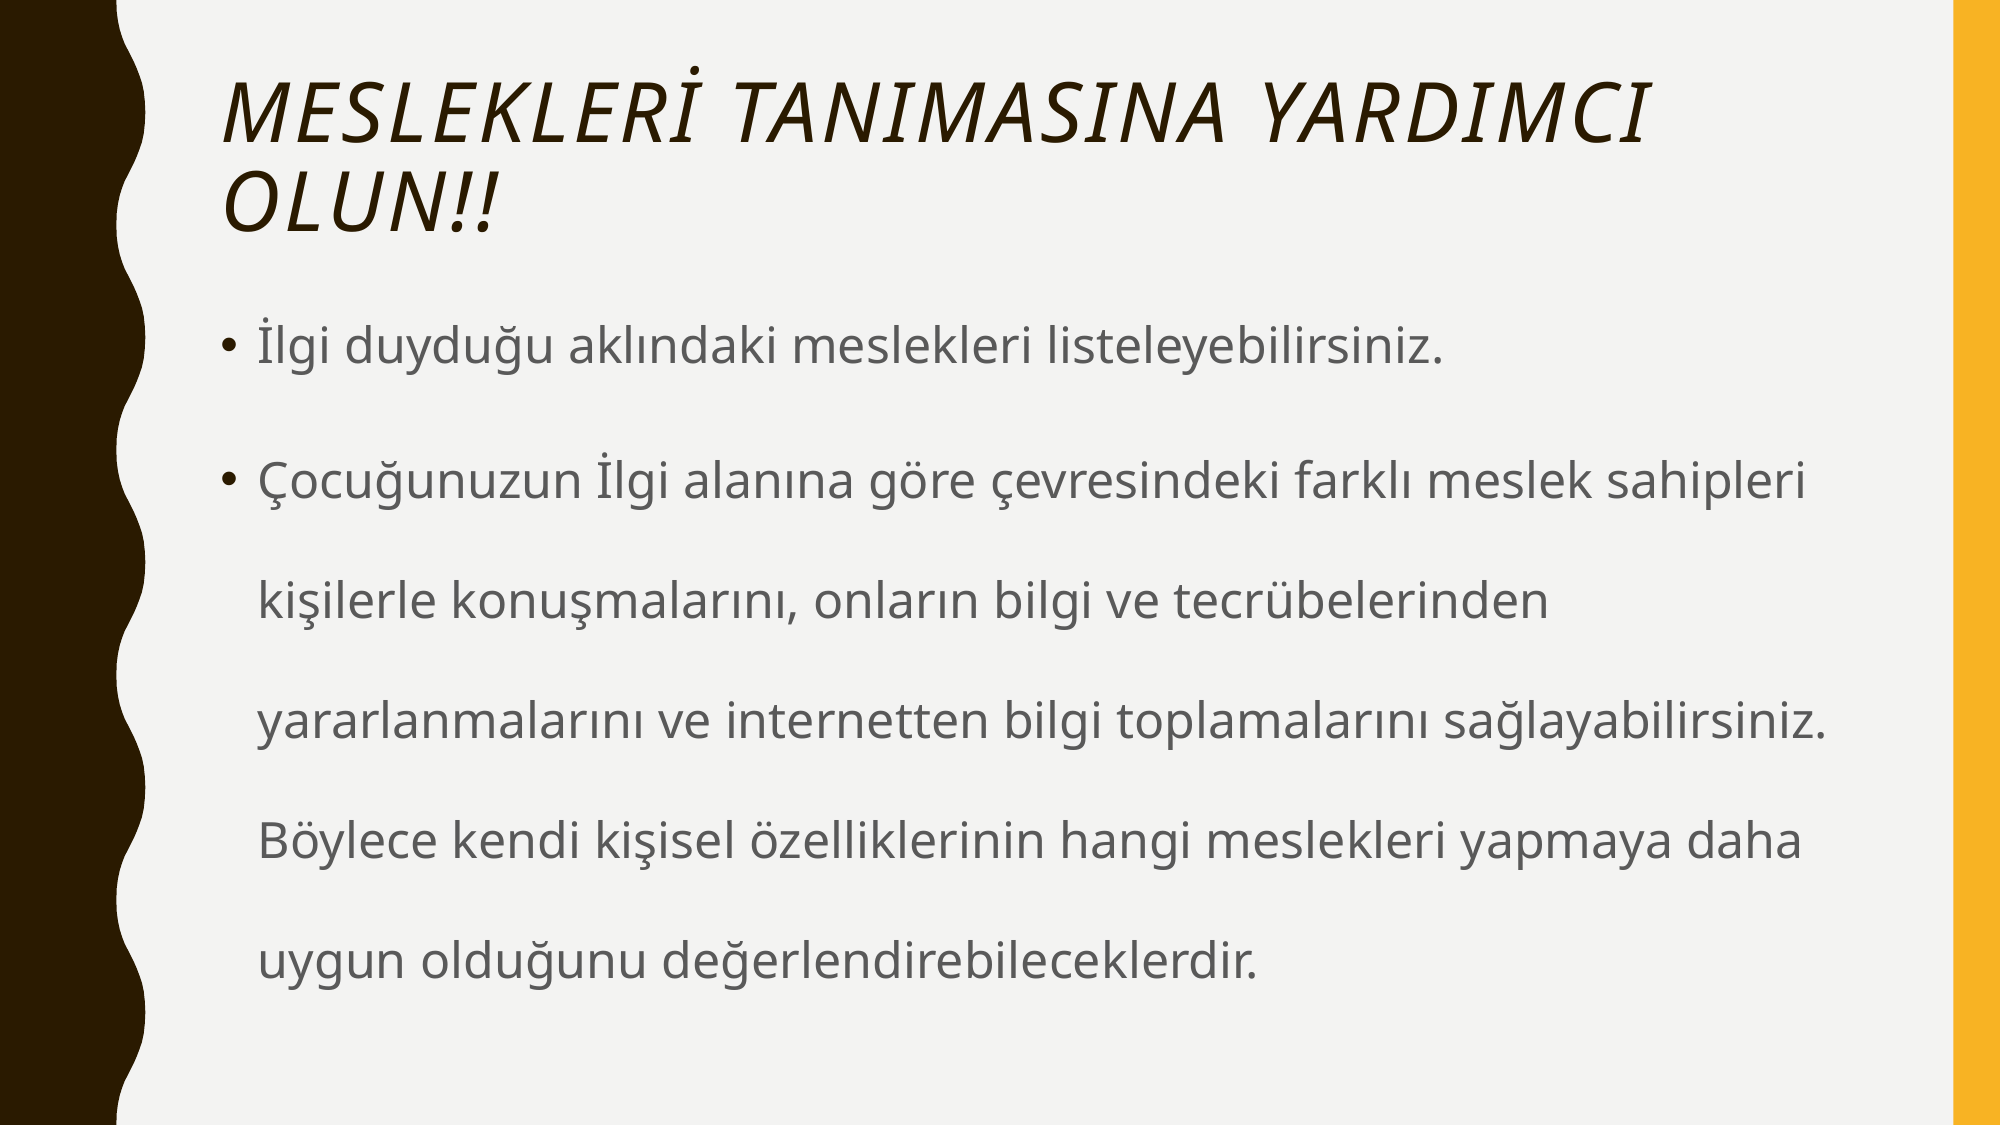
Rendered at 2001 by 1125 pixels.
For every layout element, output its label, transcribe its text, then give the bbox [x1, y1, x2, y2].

list İlgi duyduğu aklındaki meslekleri listeleyebilirsiniz. Çocuğunuzun İlgi alanına göre çevresindeki farklı meslek sahipleri kişilerle konuşmalarını, onların bilgi ve tecrübelerinden yararlanmalarını ve internetten bilgi toplamalarını sağlayabilirsiniz. Böylece kendi kişisel özelliklerinin hangi meslekleri yapmaya daha uygun olduğunu değerlendirebileceklerdir. [205, 246, 1875, 1091]
title Meslekleri Tanımasına Yardımcı Olun!! [205, 62, 1875, 246]
